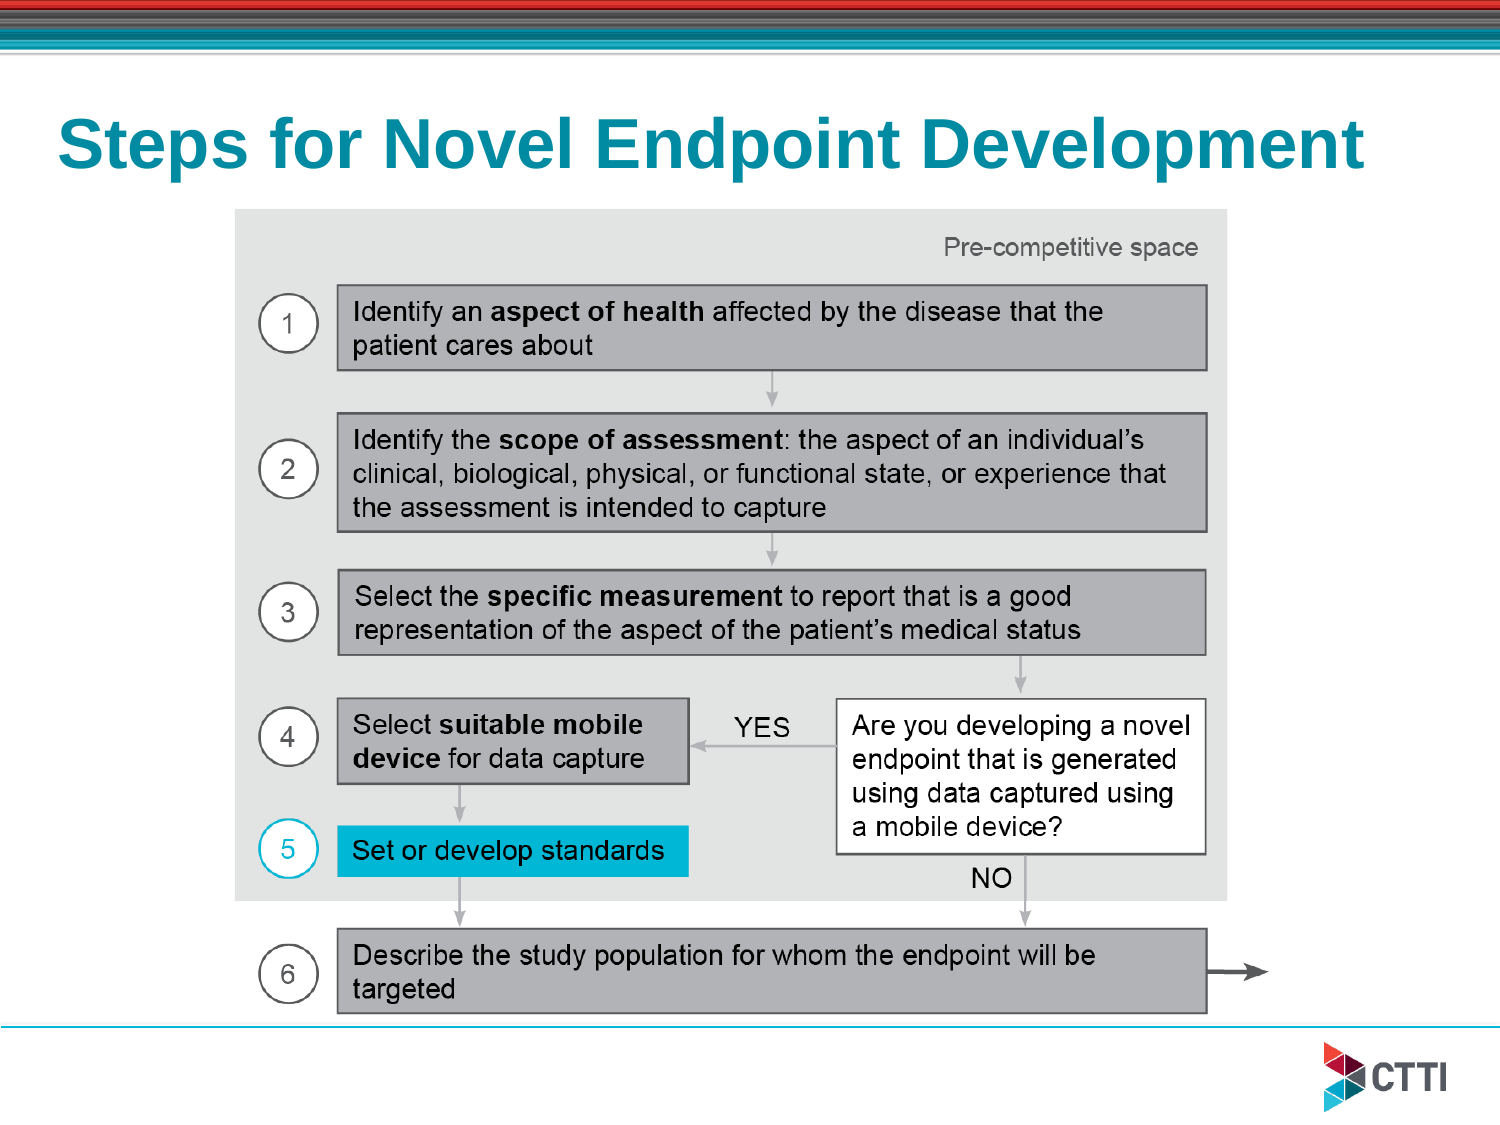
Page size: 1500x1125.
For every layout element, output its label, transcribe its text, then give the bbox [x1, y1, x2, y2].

title Steps for Novel Endpoint Development [56, 77, 1446, 204]
picture [229, 203, 1271, 1020]
picture [1324, 1042, 1446, 1112]
picture [0, 0, 1500, 59]
